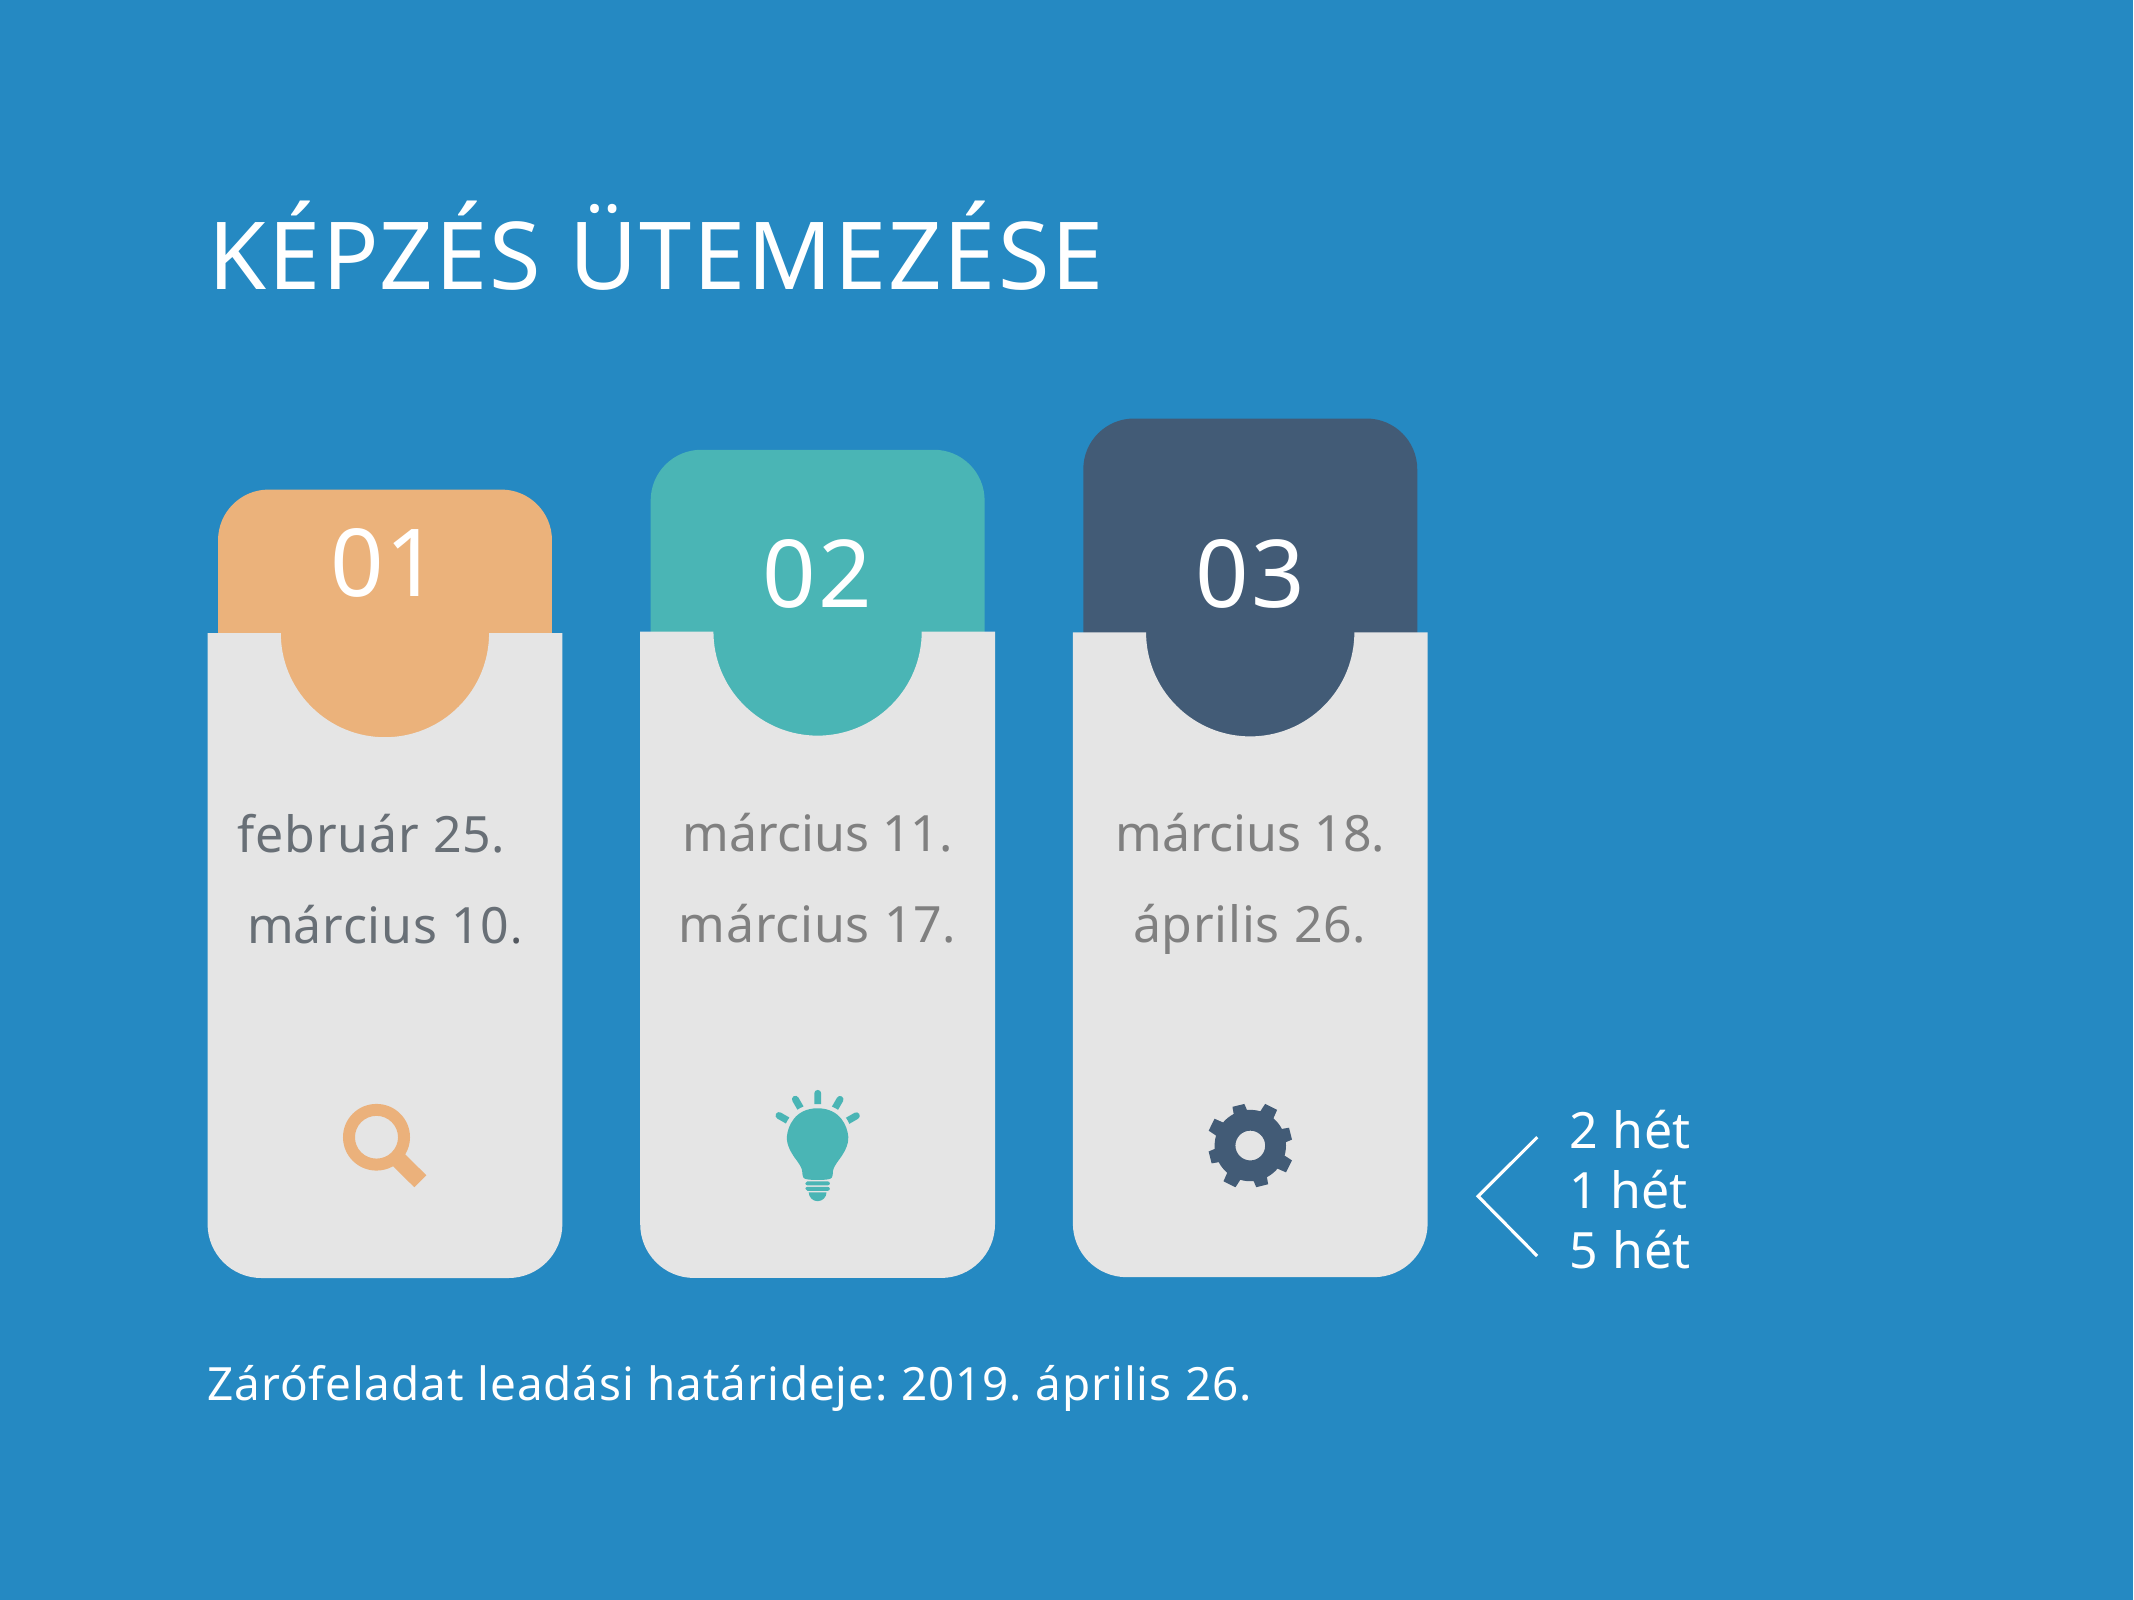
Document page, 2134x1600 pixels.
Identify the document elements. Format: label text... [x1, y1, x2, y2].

list Zárófeladat leadási határideje: 2019. április 26. [207, 1353, 1925, 1480]
text_box március 18. április 26. [1094, 801, 1407, 1032]
title Képzés ütemezése [207, 207, 1926, 334]
text_box 01 [301, 515, 469, 640]
text_box 02 [734, 515, 902, 640]
text_box 03 [1166, 515, 1334, 640]
text_box 2 hét 1 hét 5 hét [1569, 975, 1923, 1278]
text_box március 11. március 17. [661, 801, 974, 1032]
text_box február 25. március 10. [229, 802, 542, 1032]
